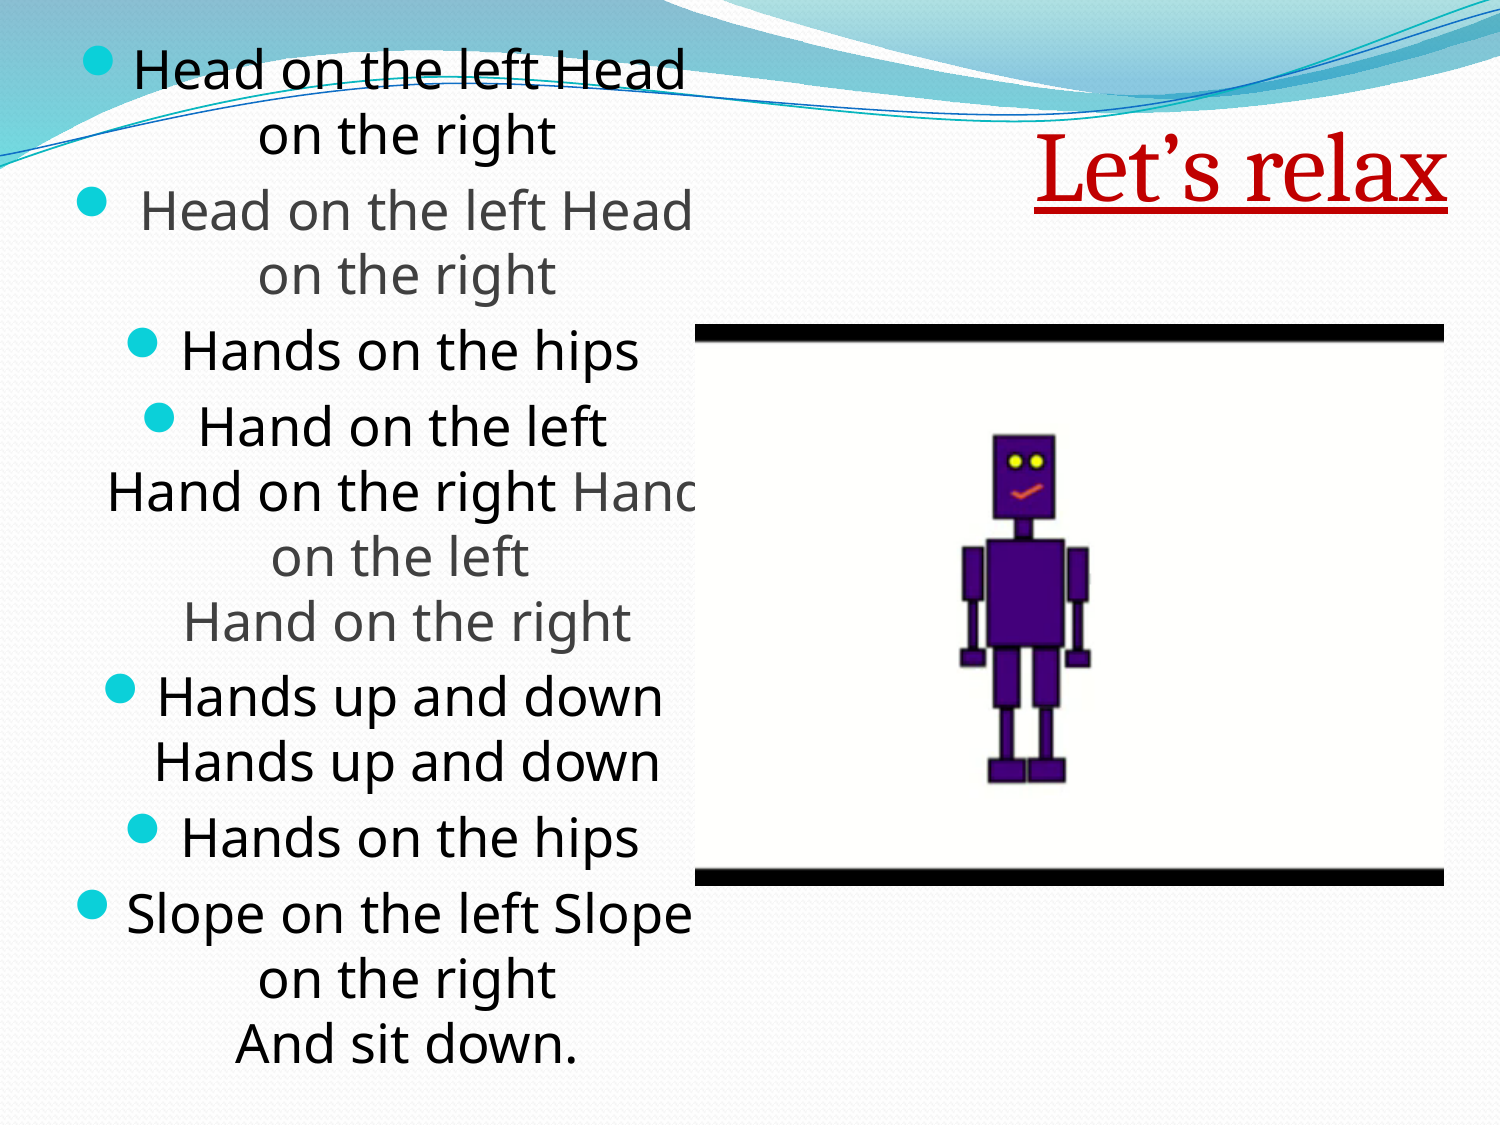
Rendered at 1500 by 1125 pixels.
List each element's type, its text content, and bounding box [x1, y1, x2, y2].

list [694, 323, 1445, 887]
title Let’s relax [738, 82, 1449, 221]
list Head on the left Head on the right Head on the left Head on the right Hands on the hips Hand on the left Hand on the right Hand on the left Hand on the right Hands up and down Hands up and down Hands on the hips Slope on the left Slope on the right And sit down. [35, 35, 738, 1090]
